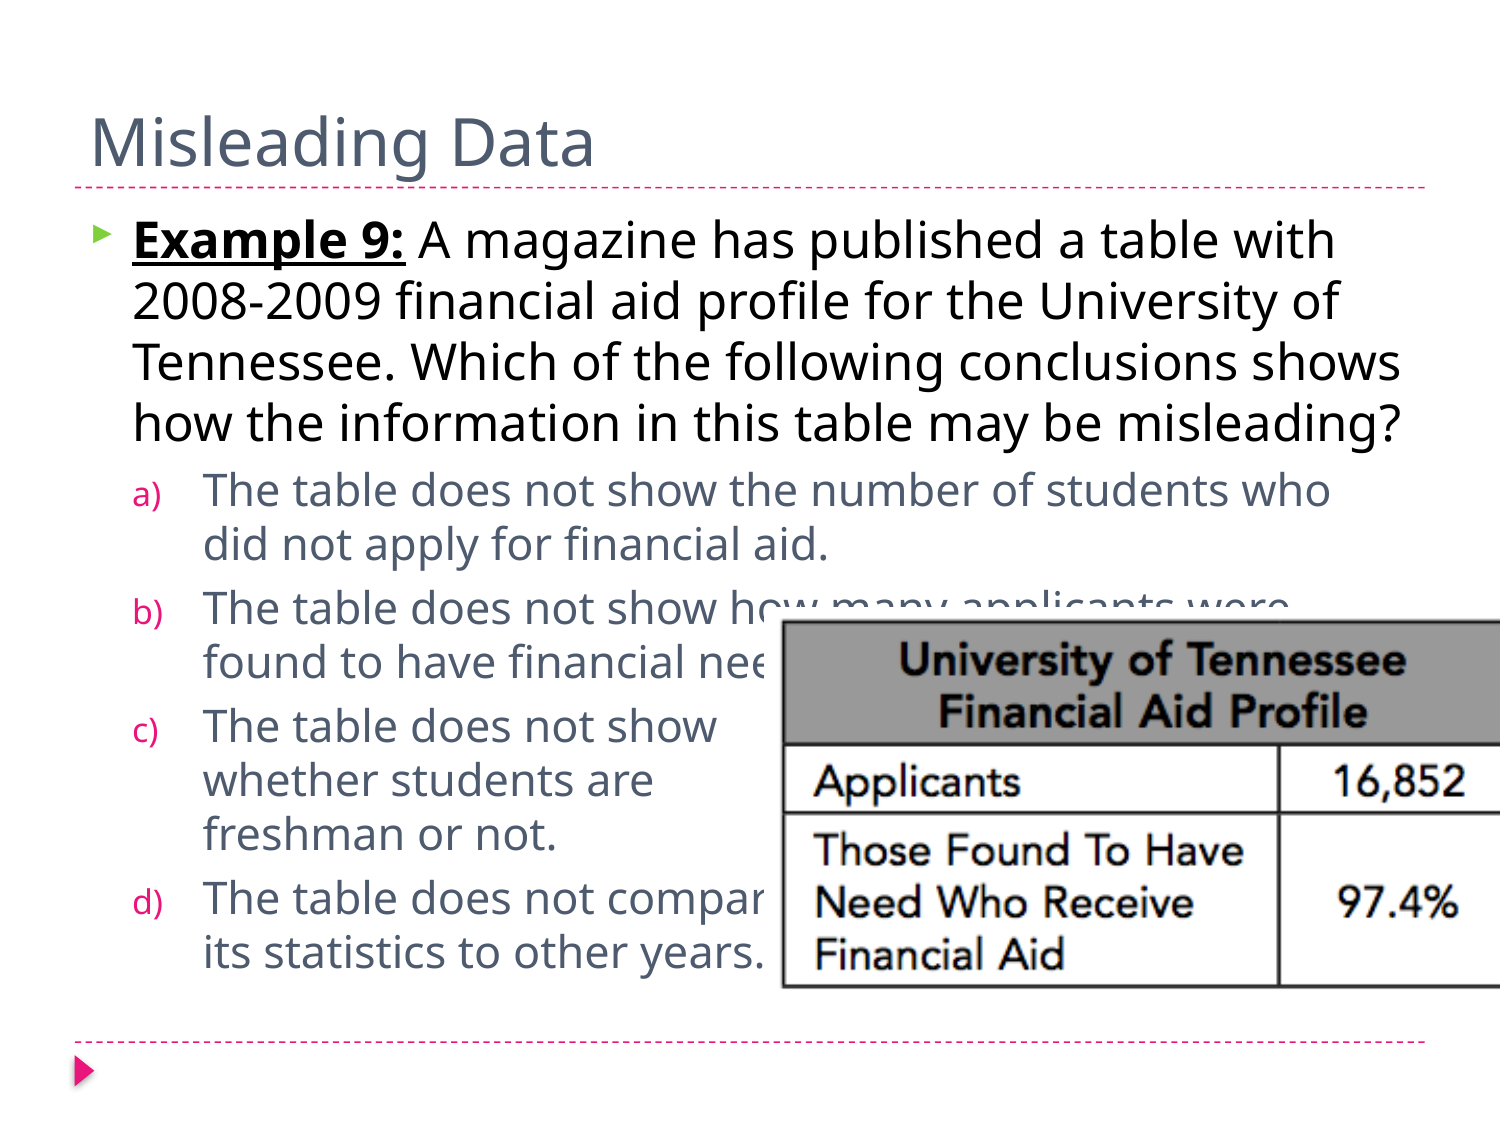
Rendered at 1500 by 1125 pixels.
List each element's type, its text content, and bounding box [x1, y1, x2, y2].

picture [764, 607, 1500, 1011]
title Misleading Data [75, 24, 1425, 188]
list Example 9: A magazine has published a table with 2008-2009 financial aid profile for the University of Tennessee. Which of the following conclusions shows how the information in this table may be misleading? The table does not show the number of students who did not apply for financial aid. The table does not show how many applicants were found to have financial need. The table does not show whether students are freshman or not. The table does not compare its statistics to other years. [75, 200, 1425, 1010]
